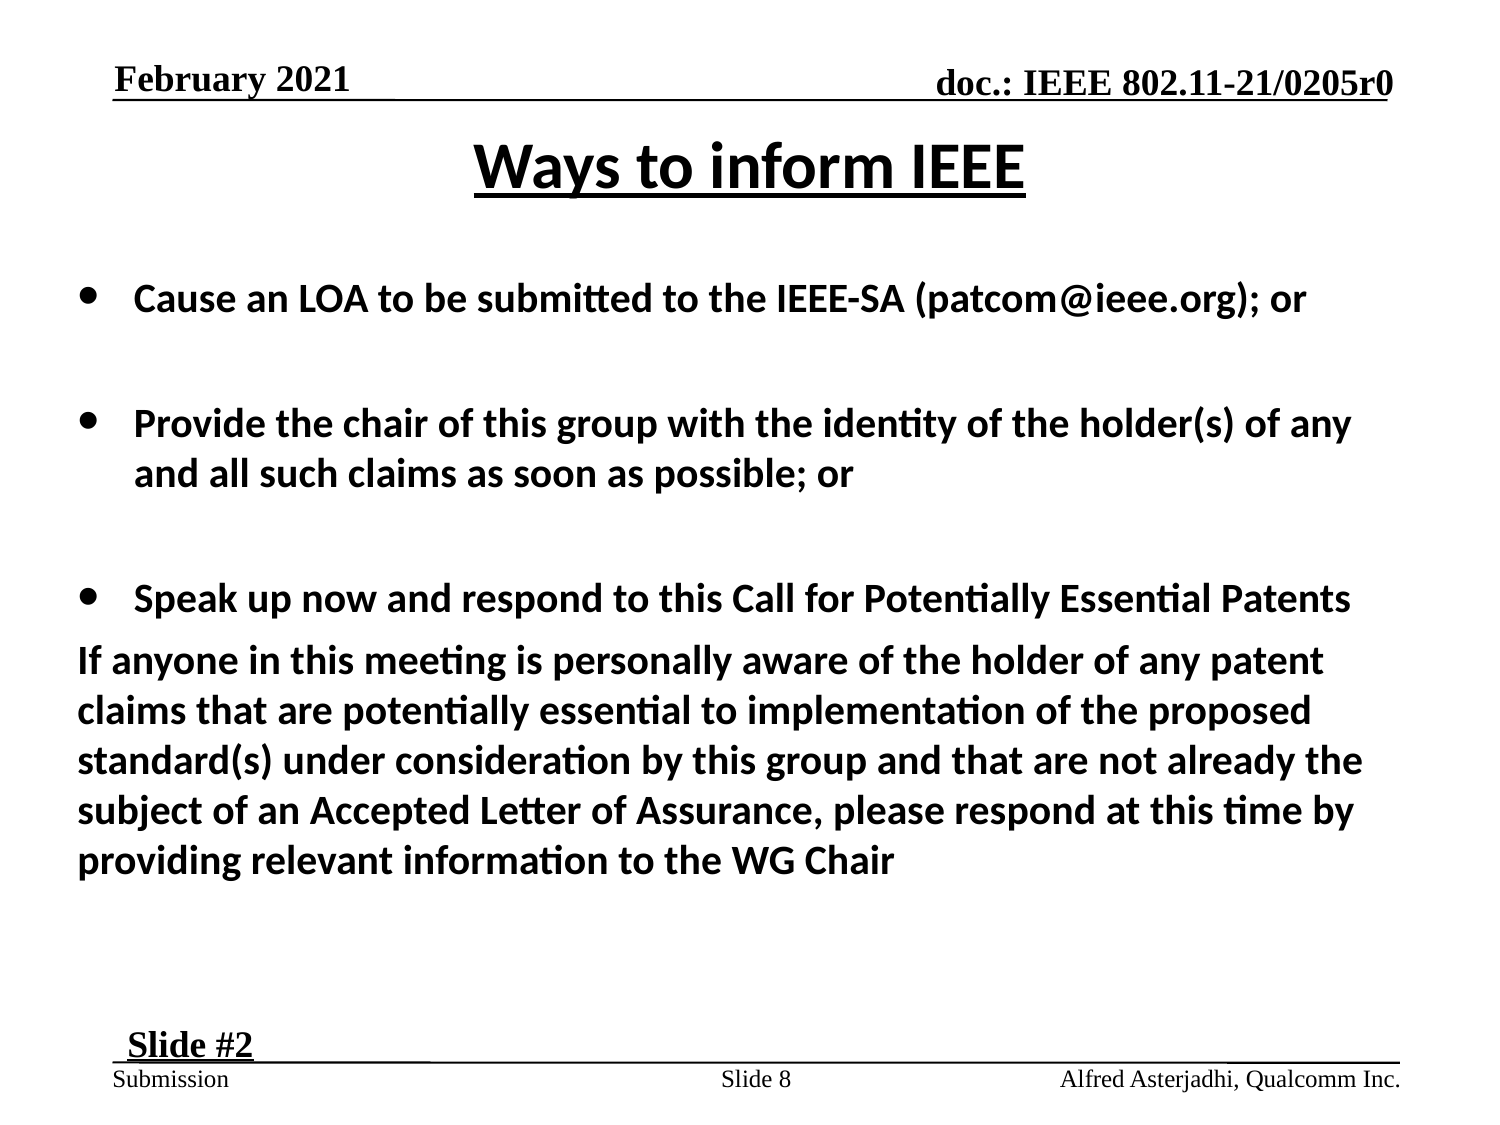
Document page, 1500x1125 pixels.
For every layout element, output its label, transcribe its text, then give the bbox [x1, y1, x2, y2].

text_box Slide #2 [112, 1012, 269, 1073]
list Cause an LOA to be submitted to the IEEE-SA (patcom@ieee.org); or Provide the chair of this group with the identity of the holder(s) of any and all such claims as soon as possible; or Speak up now and respond to this Call for Potentially Essential Patents If anyone in this meeting is personally aware of the holder of any patent claims that are potentially essential to implementation of the proposed standard(s) under consideration by this group and that are not already the subject of an Accepted Letter of Assurance, please respond at this time by providing relevant information to the WG Chair [62, 262, 1438, 938]
title Ways to inform IEEE [112, 74, 1388, 250]
slide_number Slide 8 [712, 1061, 800, 1123]
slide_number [114, 54, 493, 100]
footer Alfred Asterjadhi, Qualcomm Inc. [878, 1061, 1402, 1093]
